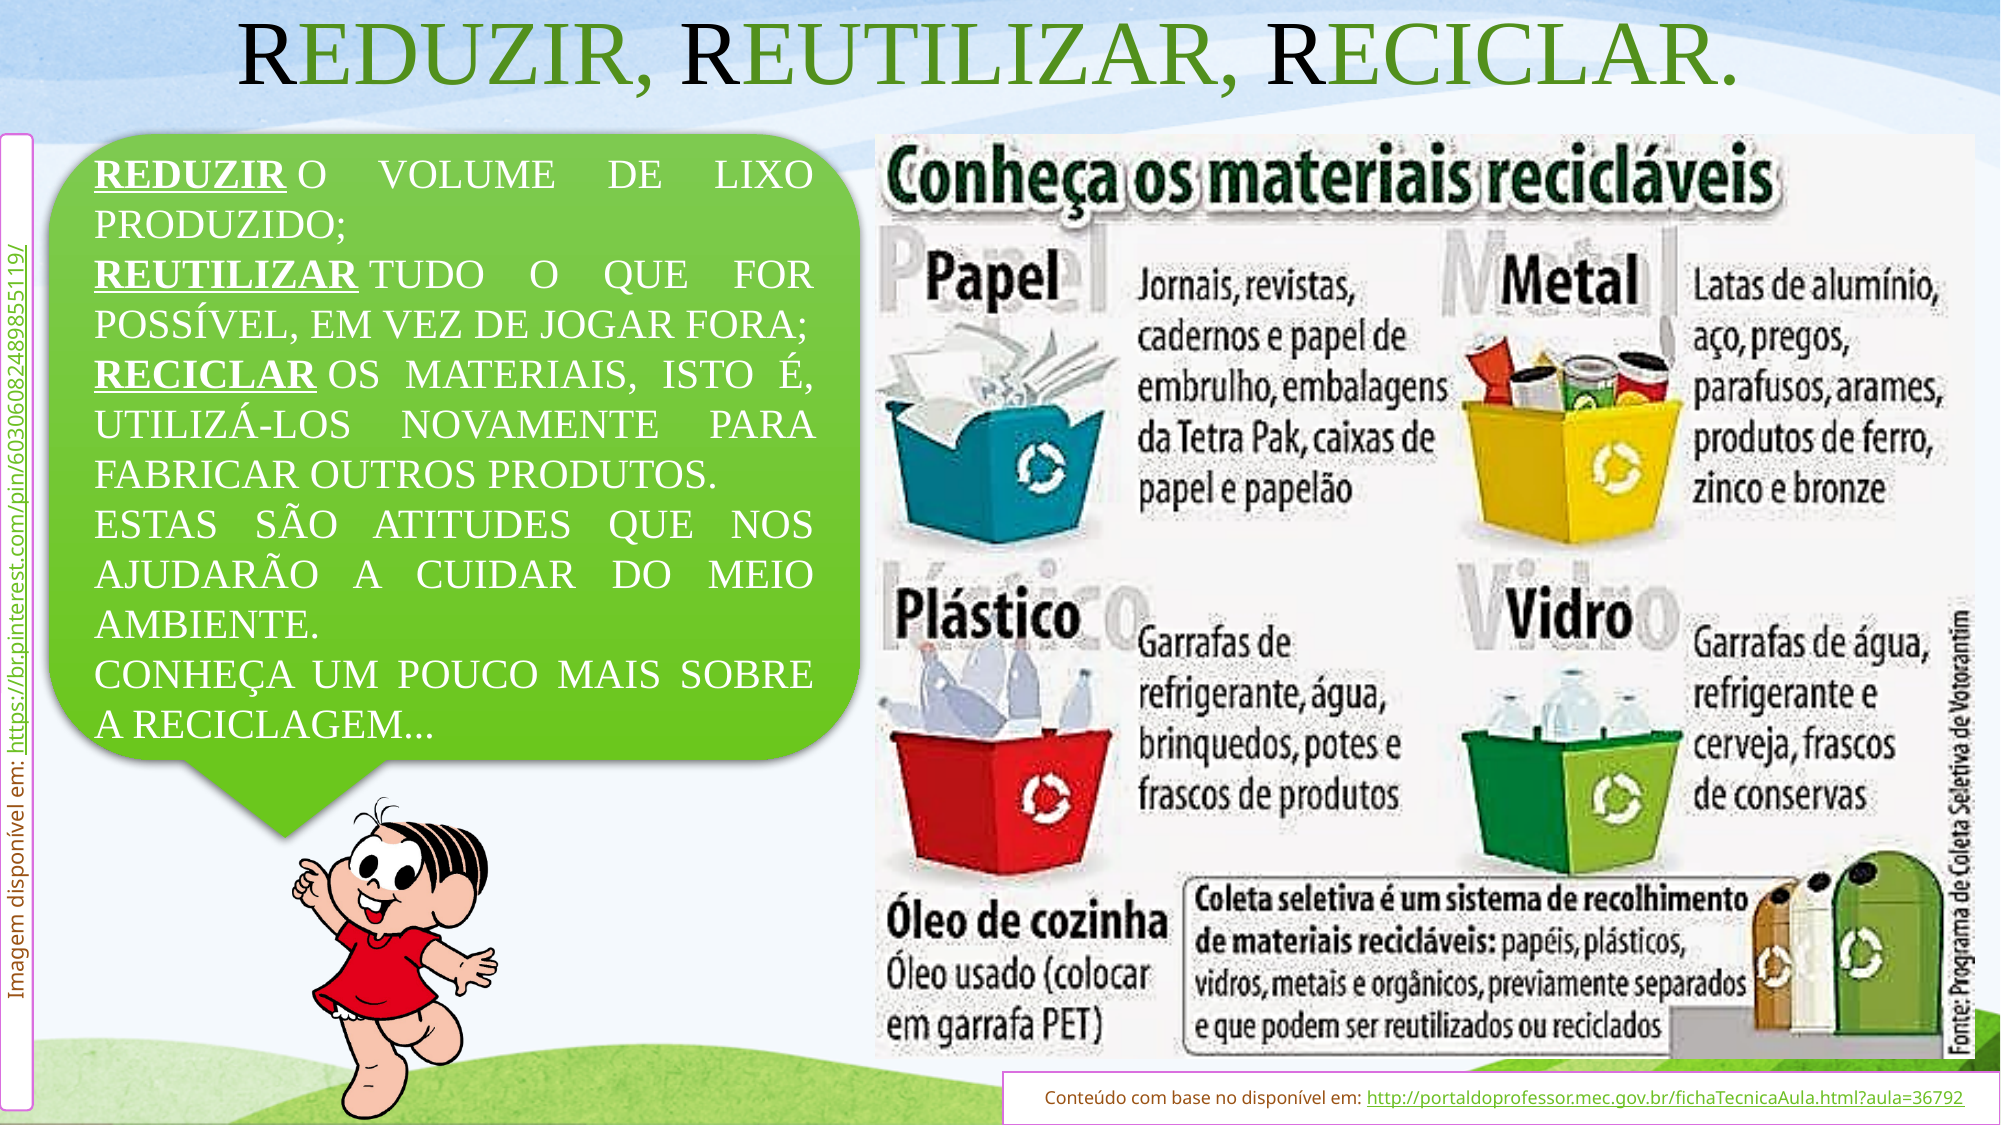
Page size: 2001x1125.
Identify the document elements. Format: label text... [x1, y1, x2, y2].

footer Imagem disponível em: https://br.pinterest.com/pin/60306082489855119/ [0, 133, 34, 1112]
text_box REDUZIR O VOLUME DE LIXO PRODUZIDO; REUTILIZAR TUDO O QUE FOR POSSÍVEL, EM VEZ DE JOGAR FORA; RECICLAR OS MATERIAIS, ISTO É, UTILIZÁ-LOS NOVAMENTE PARA FABRICAR OUTROS PRODUTOS. ESTAS SÃO ATITUDES QUE NOS AJUDARÃO A CUIDAR DO MEIO AMBIENTE. CONHEÇA UM POUCO MAIS SOBRE A RECICLAGEM... [48, 134, 860, 789]
list Conteúdo com base no disponível em: http://portaldoprofessor.mec.gov.br/fichaTecnicaAula.html?aula=36792 [1002, 1071, 2000, 1125]
picture [0, 0, 2001, 1125]
title REDUZIR, REUTILIZAR, RECICLAR. [221, 27, 1872, 112]
